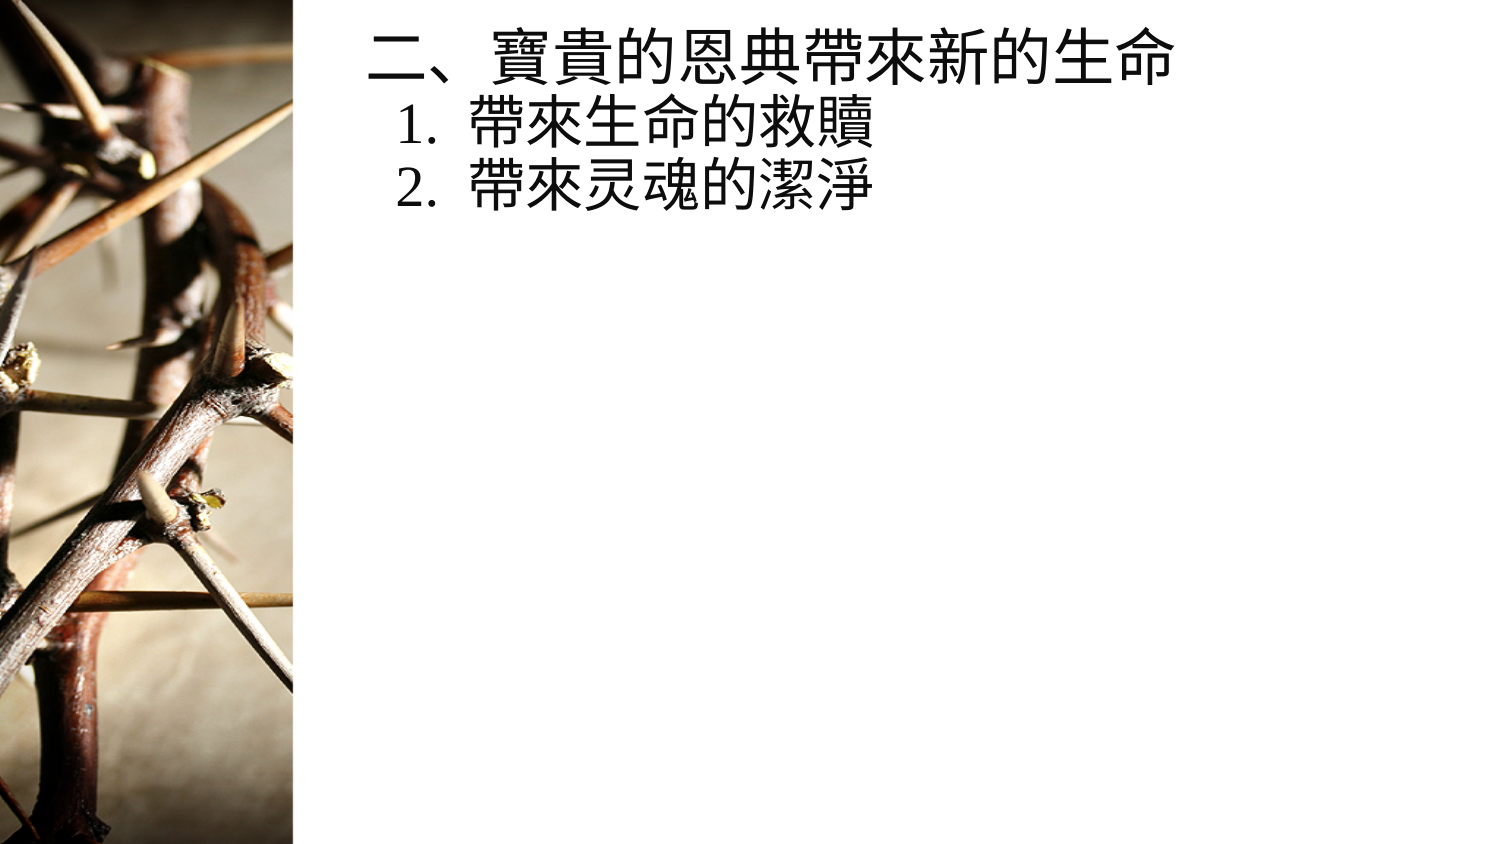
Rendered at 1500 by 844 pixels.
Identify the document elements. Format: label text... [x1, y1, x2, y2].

text_box 二、寶貴的恩典帶來新的生命 1. 帶來生命的救贖 2. 帶來灵魂的潔淨 [349, 18, 1222, 422]
picture [0, 0, 1500, 844]
